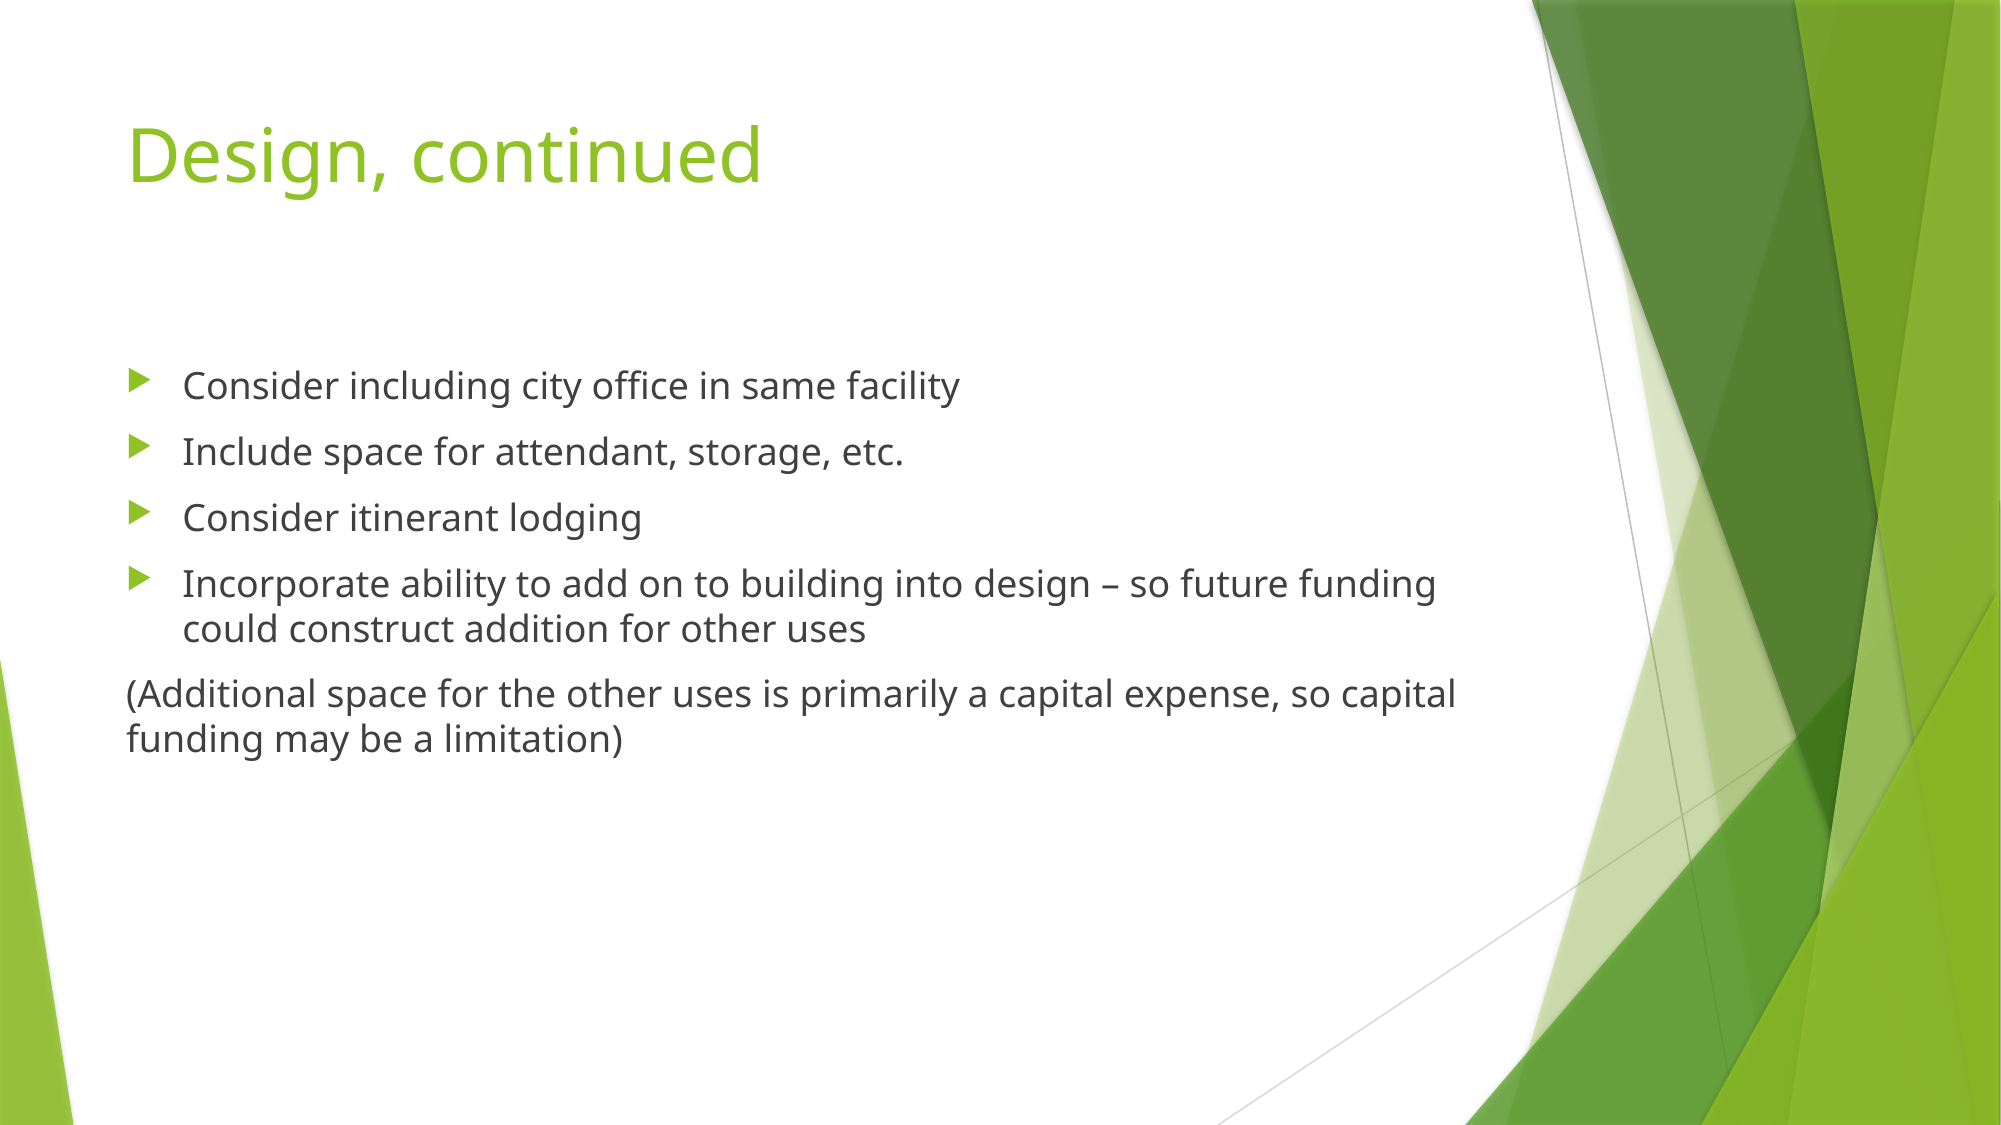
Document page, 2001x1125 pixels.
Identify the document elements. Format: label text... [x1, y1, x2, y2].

list Consider including city office in same facility Include space for attendant, storage, etc. Consider itinerant lodging Incorporate ability to add on to building into design – so future funding could construct addition for other uses (Additional space for the other uses is primarily a capital expense, so capital funding may be a limitation) [111, 354, 1522, 992]
title Design, continued [111, 99, 1522, 317]
